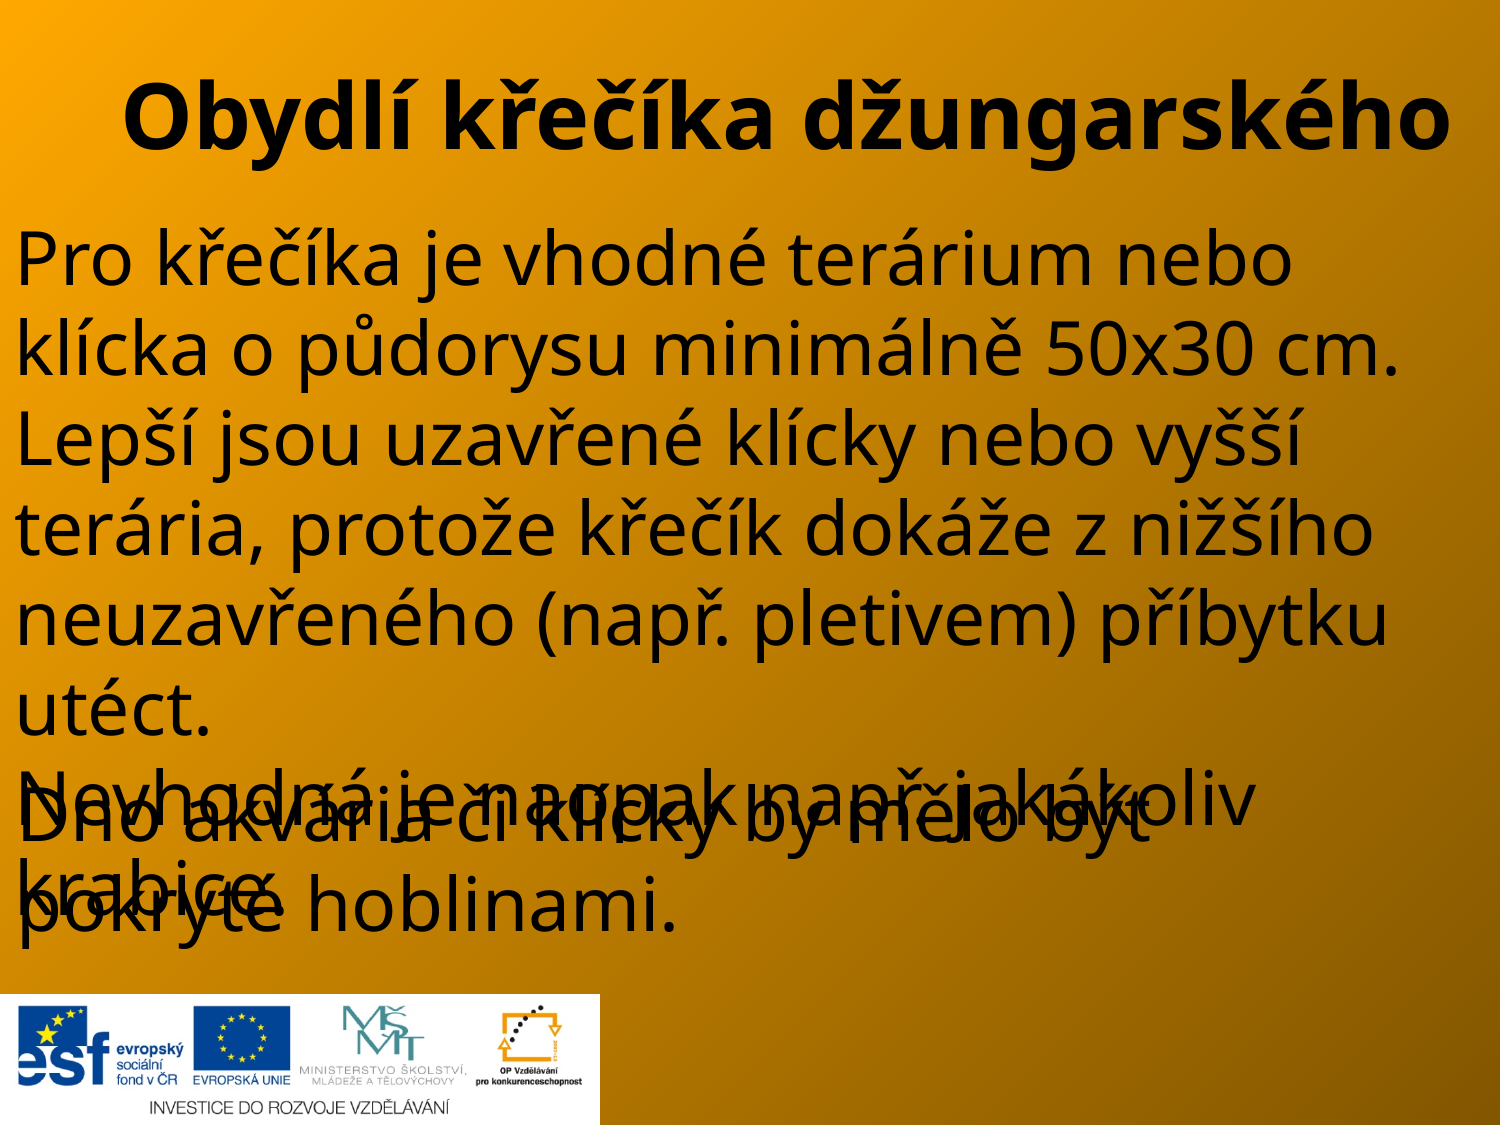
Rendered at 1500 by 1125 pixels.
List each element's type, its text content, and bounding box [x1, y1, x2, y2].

text_box Pro křečíka je vhodné terárium nebo klícka o půdorysu minimálně 50x30 cm. Lepší jsou uzavřené klícky nebo vyšší terária, protože křečík dokáže z nižšího neuzavřeného (např. pletivem) příbytku utéct. Nevhodná je naopak např. jakákoliv krabice. [0, 202, 1463, 938]
text_box Dno akvária či klícky by mělo být pokryté hoblinami. [1, 758, 1175, 954]
picture [0, 993, 600, 1125]
title Obydlí křečíka džungarského [75, 19, 1500, 207]
